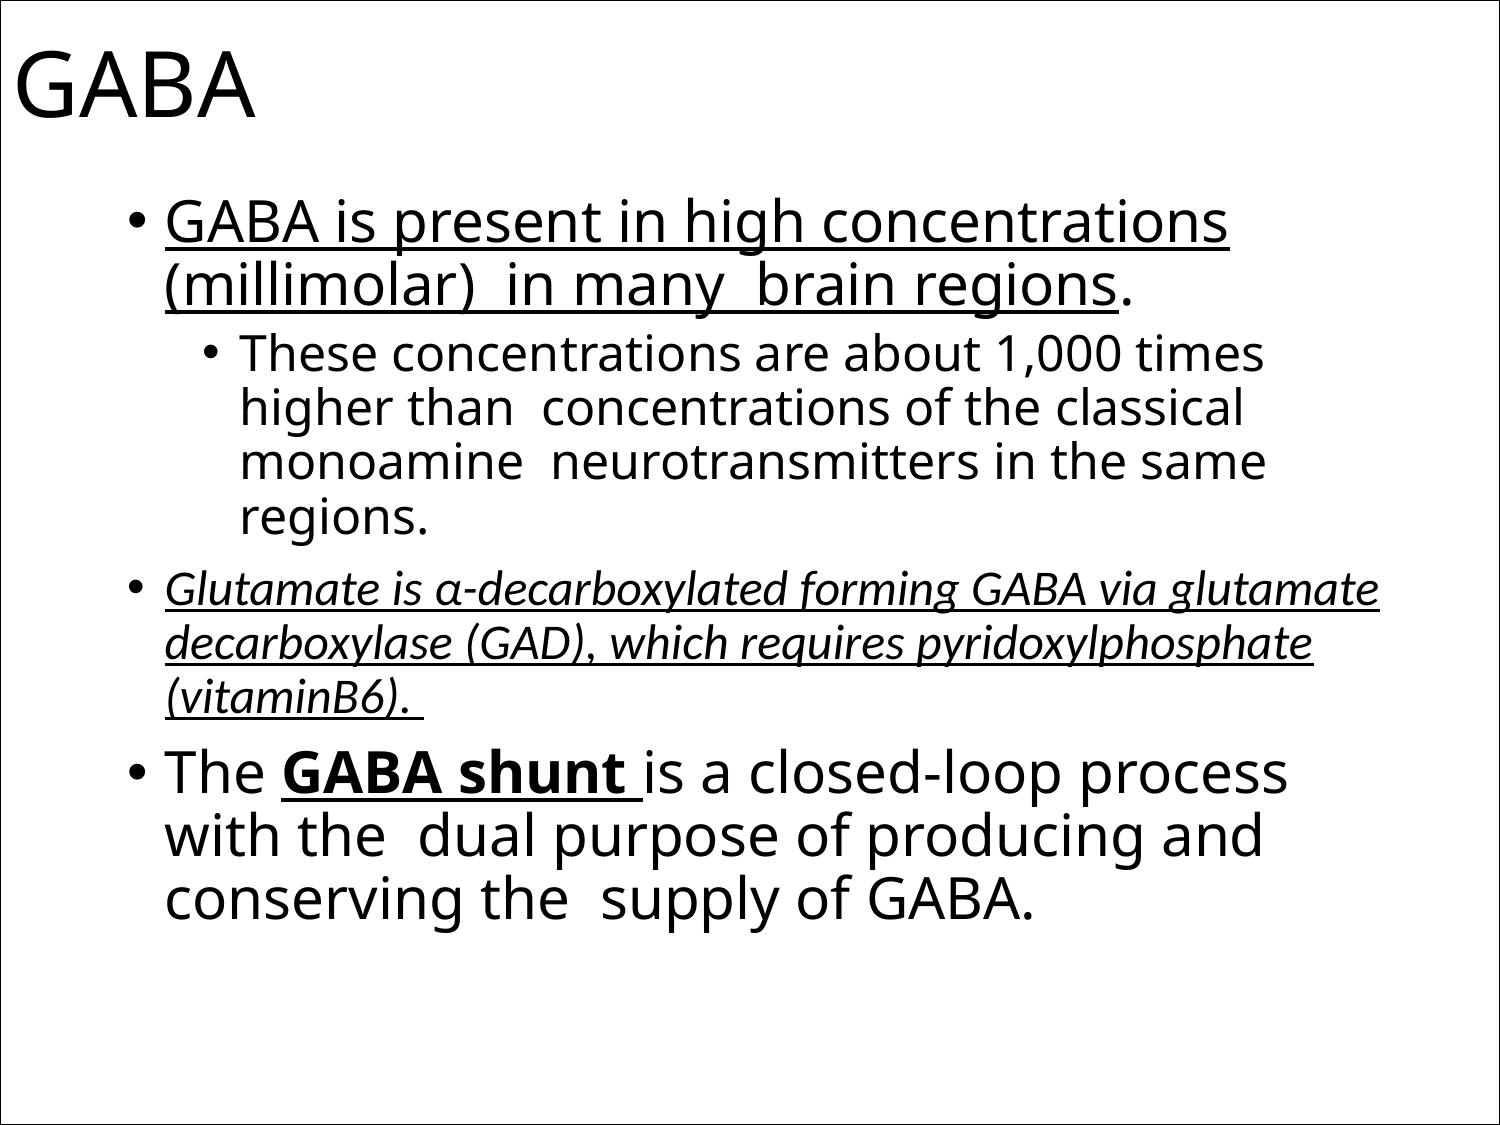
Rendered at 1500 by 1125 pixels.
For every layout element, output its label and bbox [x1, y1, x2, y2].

text_box [0, 0, 1500, 1125]
